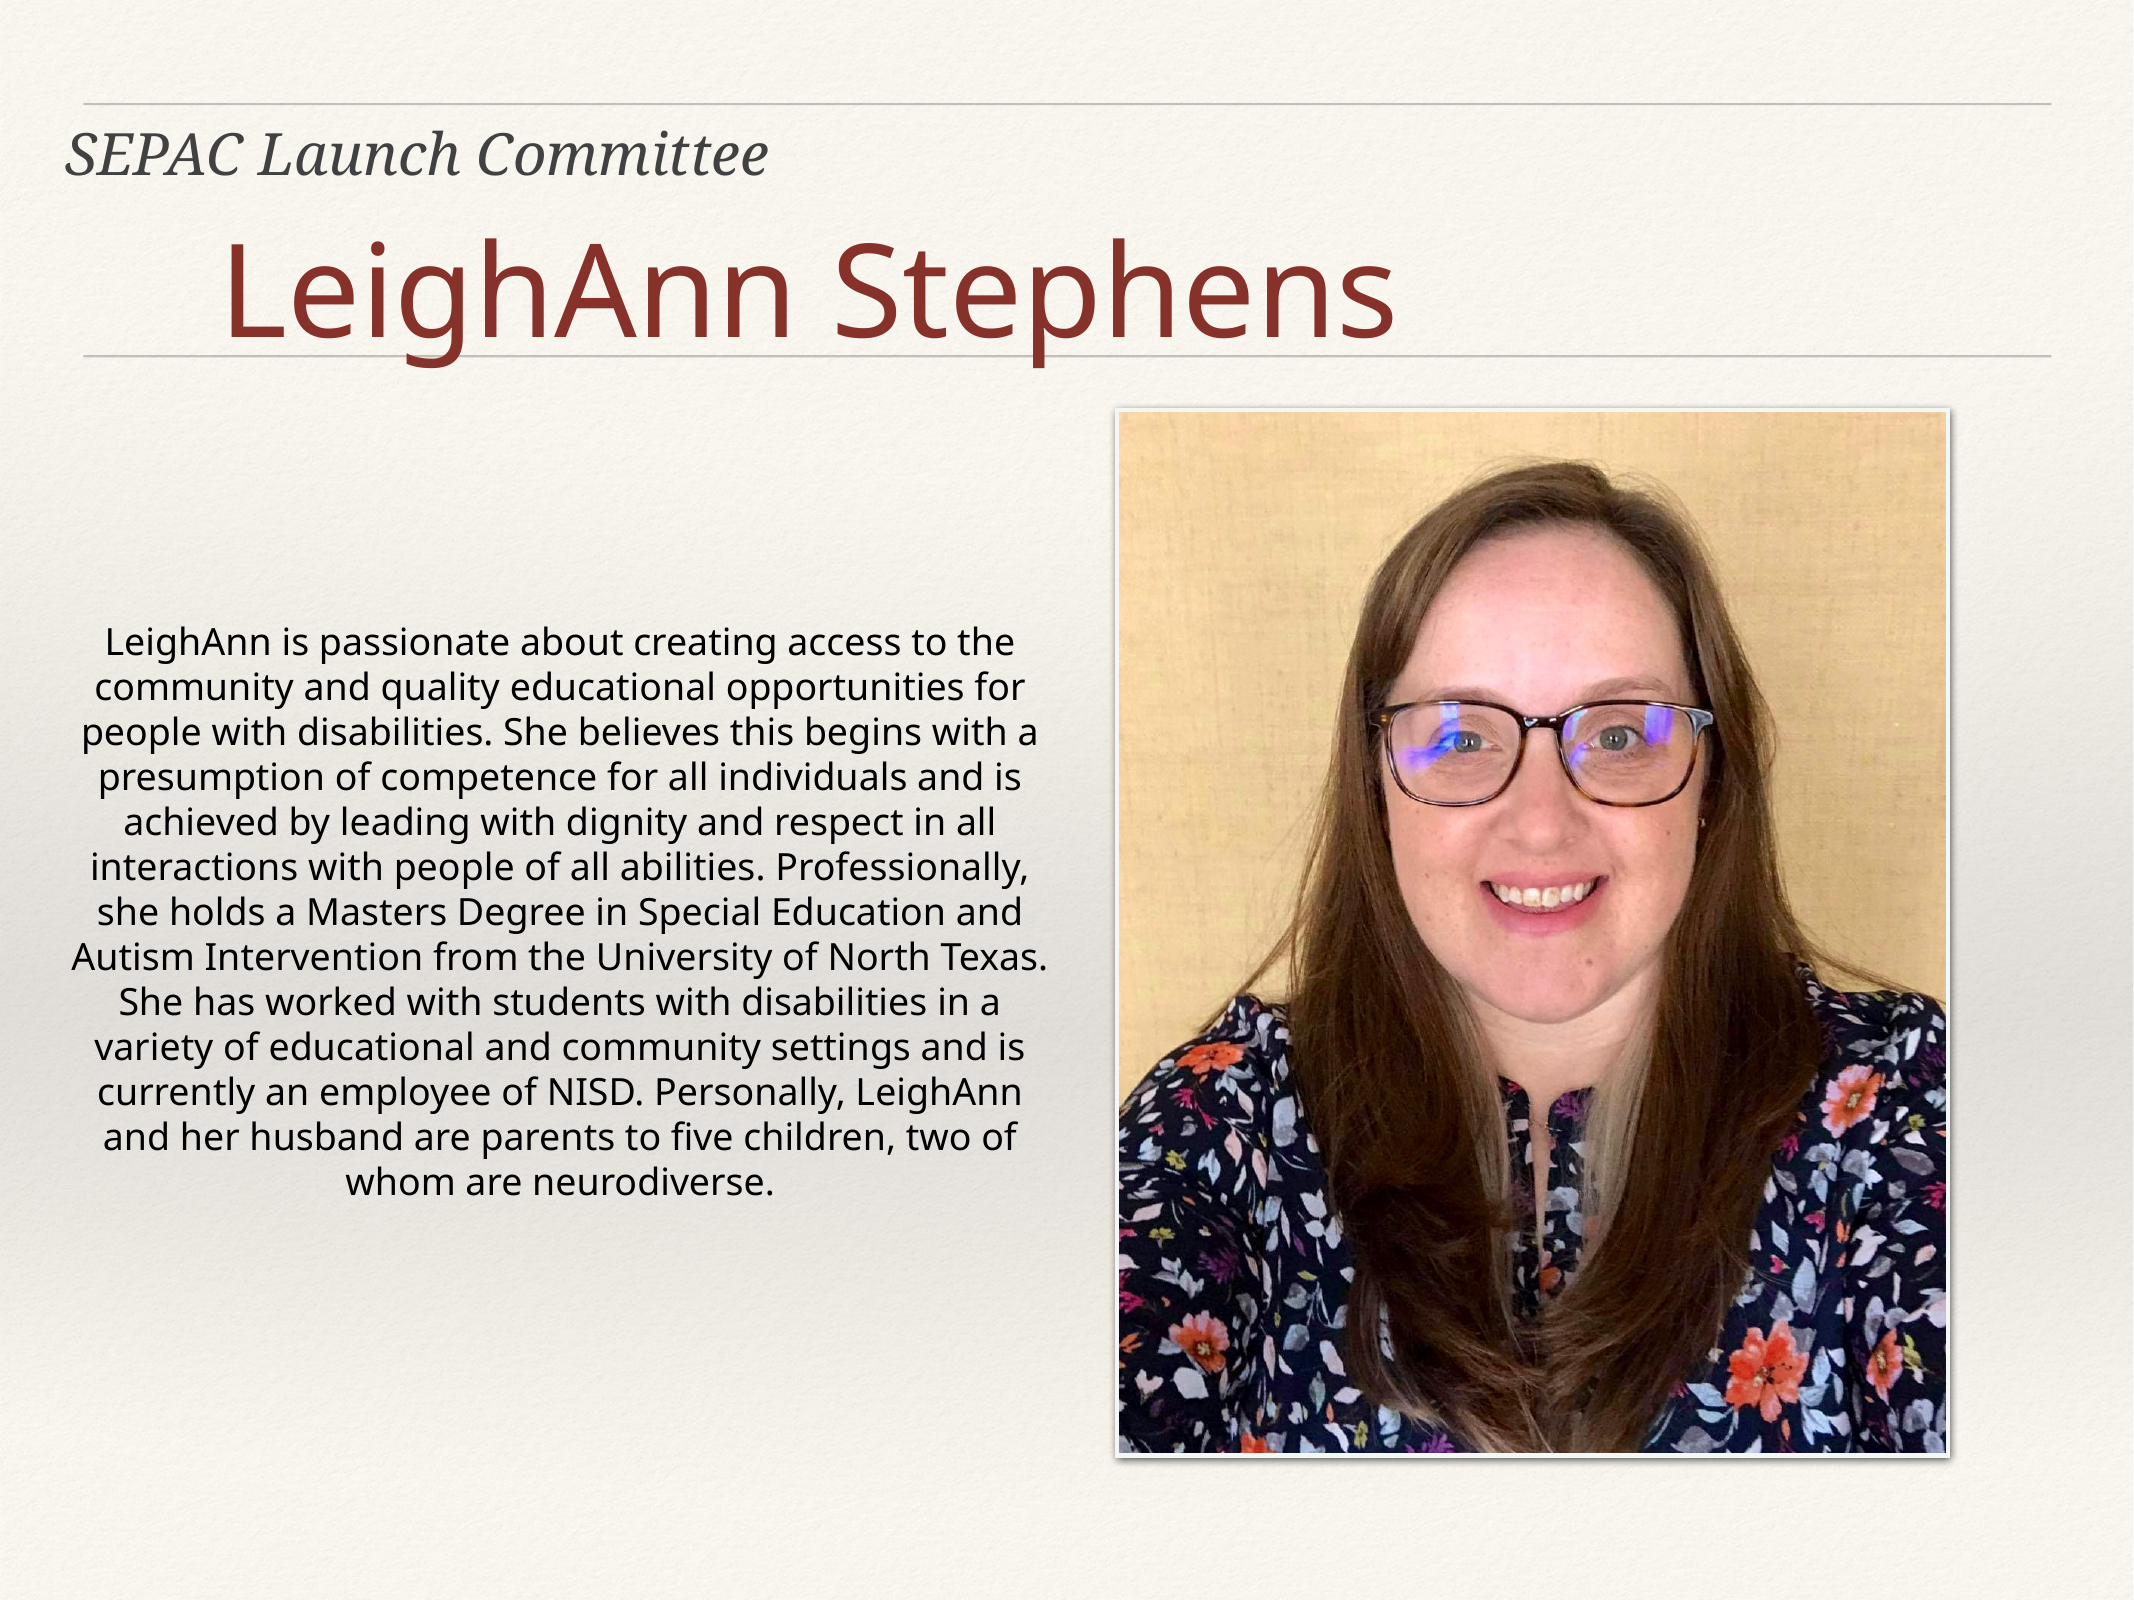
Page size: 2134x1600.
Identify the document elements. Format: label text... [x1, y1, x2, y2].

list LeighAnn is passionate about creating access to the community and quality educational opportunities for people with disabilities. She believes this begins with a presumption of competence for all individuals and is achieved by leading with dignity and respect in all interactions with people of all abilities. Professionally, she holds a Masters Degree in Special Education and Autism Intervention from the University of North Texas. She has worked with students with disabilities in a variety of educational and community settings and is currently an employee of NISD. Personally, LeighAnn and her husband are parents to five children, two of whom are neurodiverse. [54, 326, 1067, 1495]
title LeighAnn Stephens [68, 195, 1551, 397]
text_box SEPAC Launch Committee [56, 102, 778, 196]
picture [0, 0, 2134, 1600]
